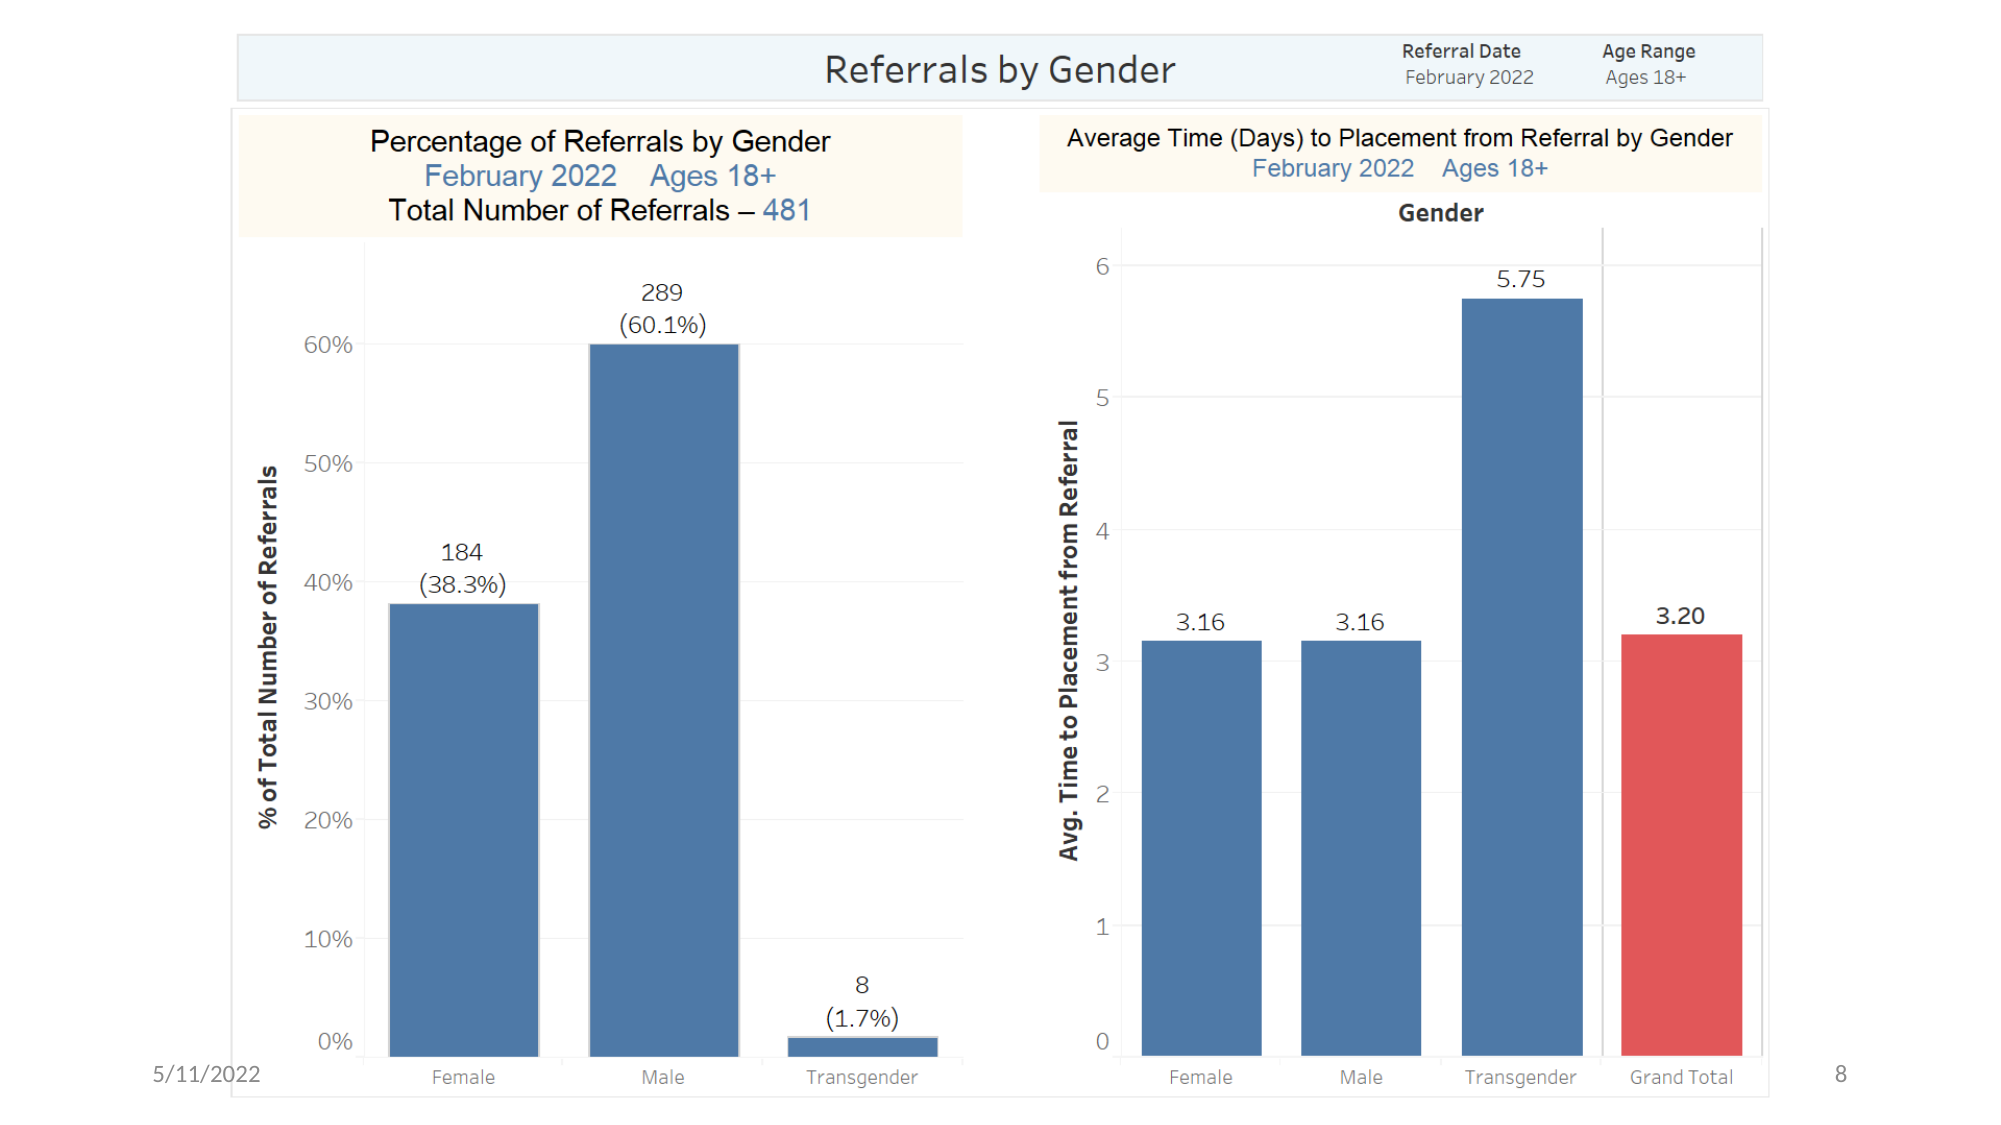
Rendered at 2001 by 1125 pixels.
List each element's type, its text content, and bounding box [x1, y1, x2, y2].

slide_number 8 [1782, 1042, 1863, 1103]
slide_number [137, 1042, 218, 1103]
picture [218, 15, 1782, 1110]
